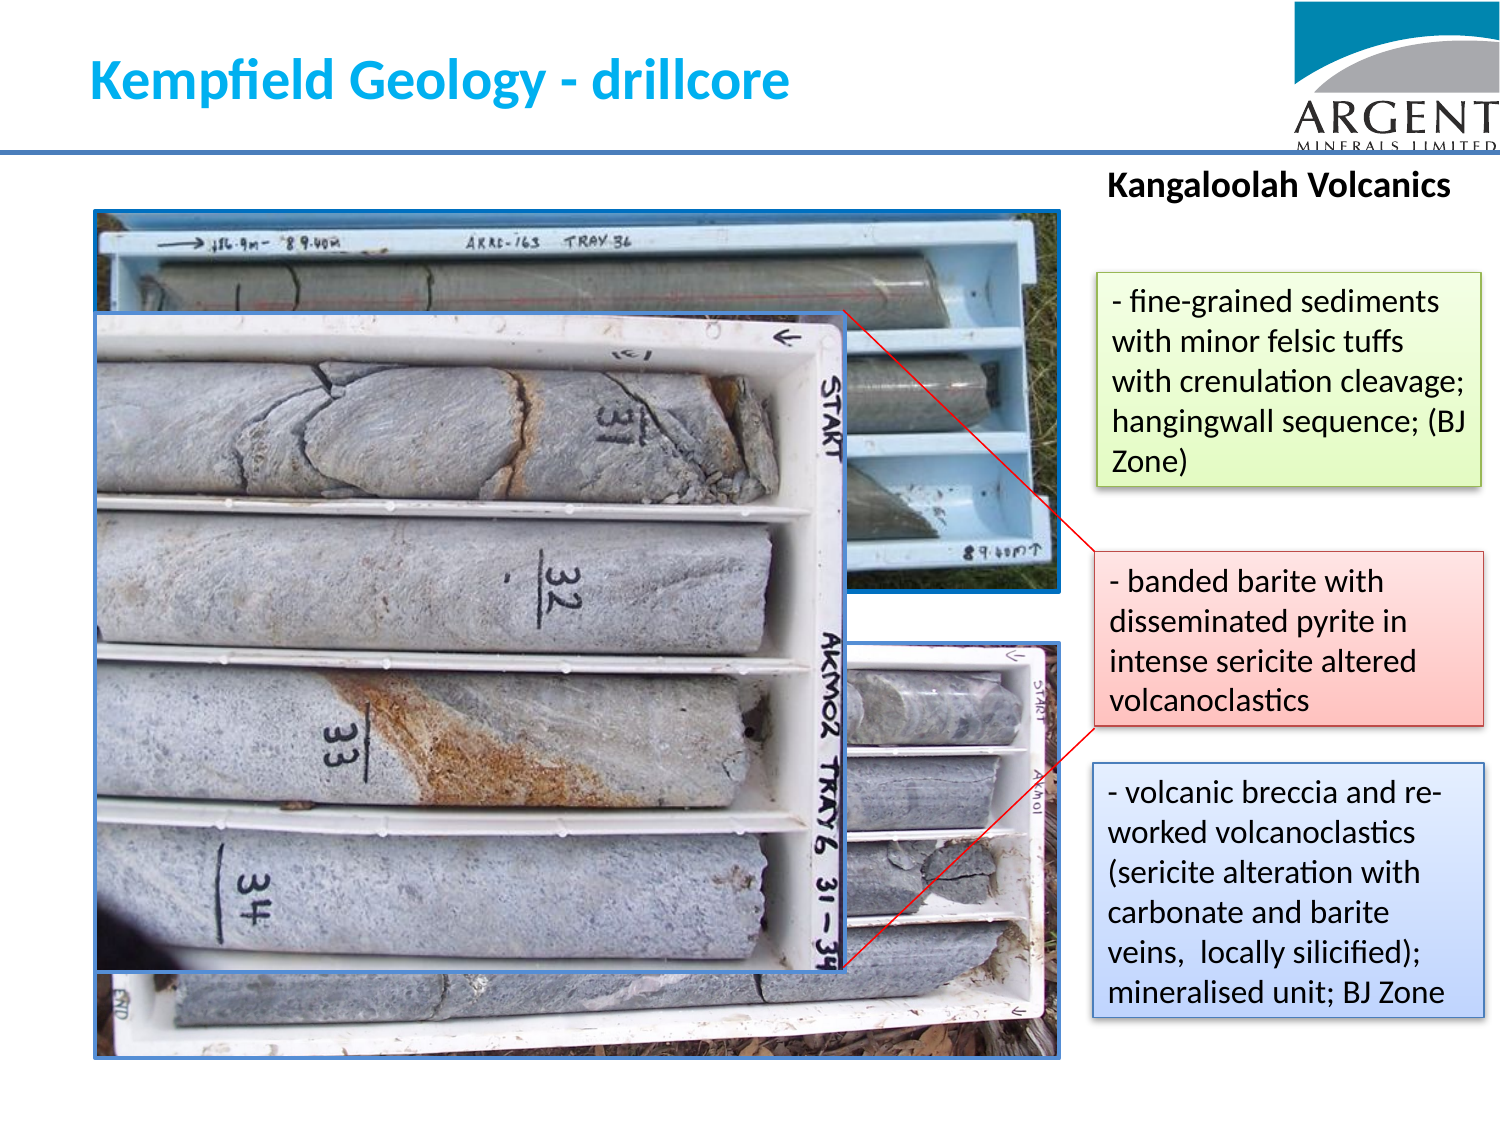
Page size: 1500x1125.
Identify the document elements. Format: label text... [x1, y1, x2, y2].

text_box - volcanic breccia and re-worked volcanoclastics (sericite alteration with carbonate and barite veins, locally silicified); mineralised unit; BJ Zone [1092, 976, 1485, 1018]
text_box - fine-grained sediments with minor felsic tuffs with crenulation cleavage; hangingwall sequence; (BJ Zone) [1096, 272, 1482, 309]
text_box Kempfield Geology - drillcore [75, 33, 806, 119]
picture [1293, 0, 1500, 151]
picture [97, 971, 1058, 1057]
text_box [96, 309, 1484, 971]
picture [97, 212, 1058, 309]
text_box Kangaloolah Volcanics [1092, 160, 1454, 228]
